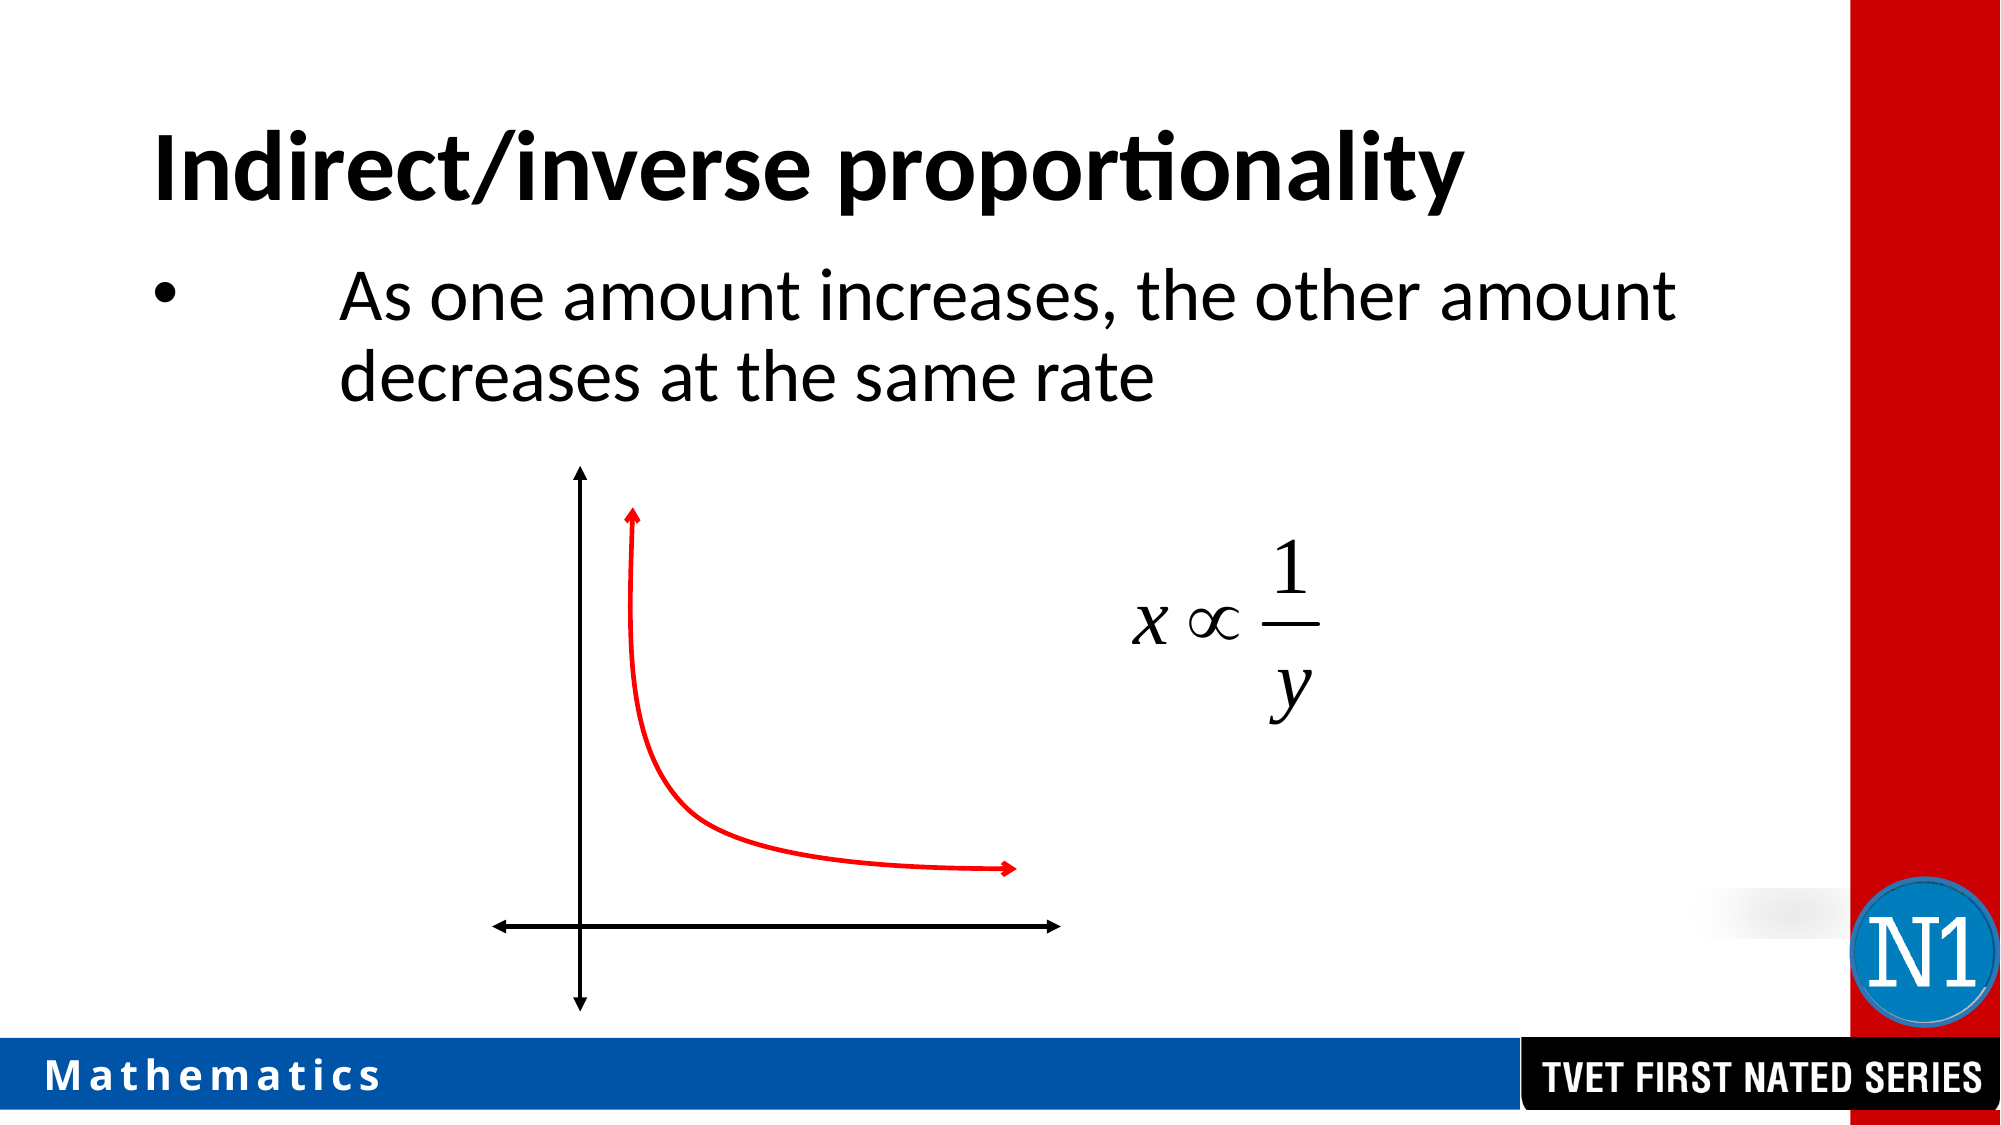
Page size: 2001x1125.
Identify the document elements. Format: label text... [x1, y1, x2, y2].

picture [1942, 918, 1975, 986]
text_box As one amount increases, the other amount decreases at the same rate [137, 248, 1827, 439]
picture [1870, 918, 1938, 986]
text_box [625, 507, 1017, 877]
picture [1520, 1037, 2000, 1110]
title Indirect/inverse proportionality [137, 59, 1827, 248]
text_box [1117, 516, 1333, 739]
